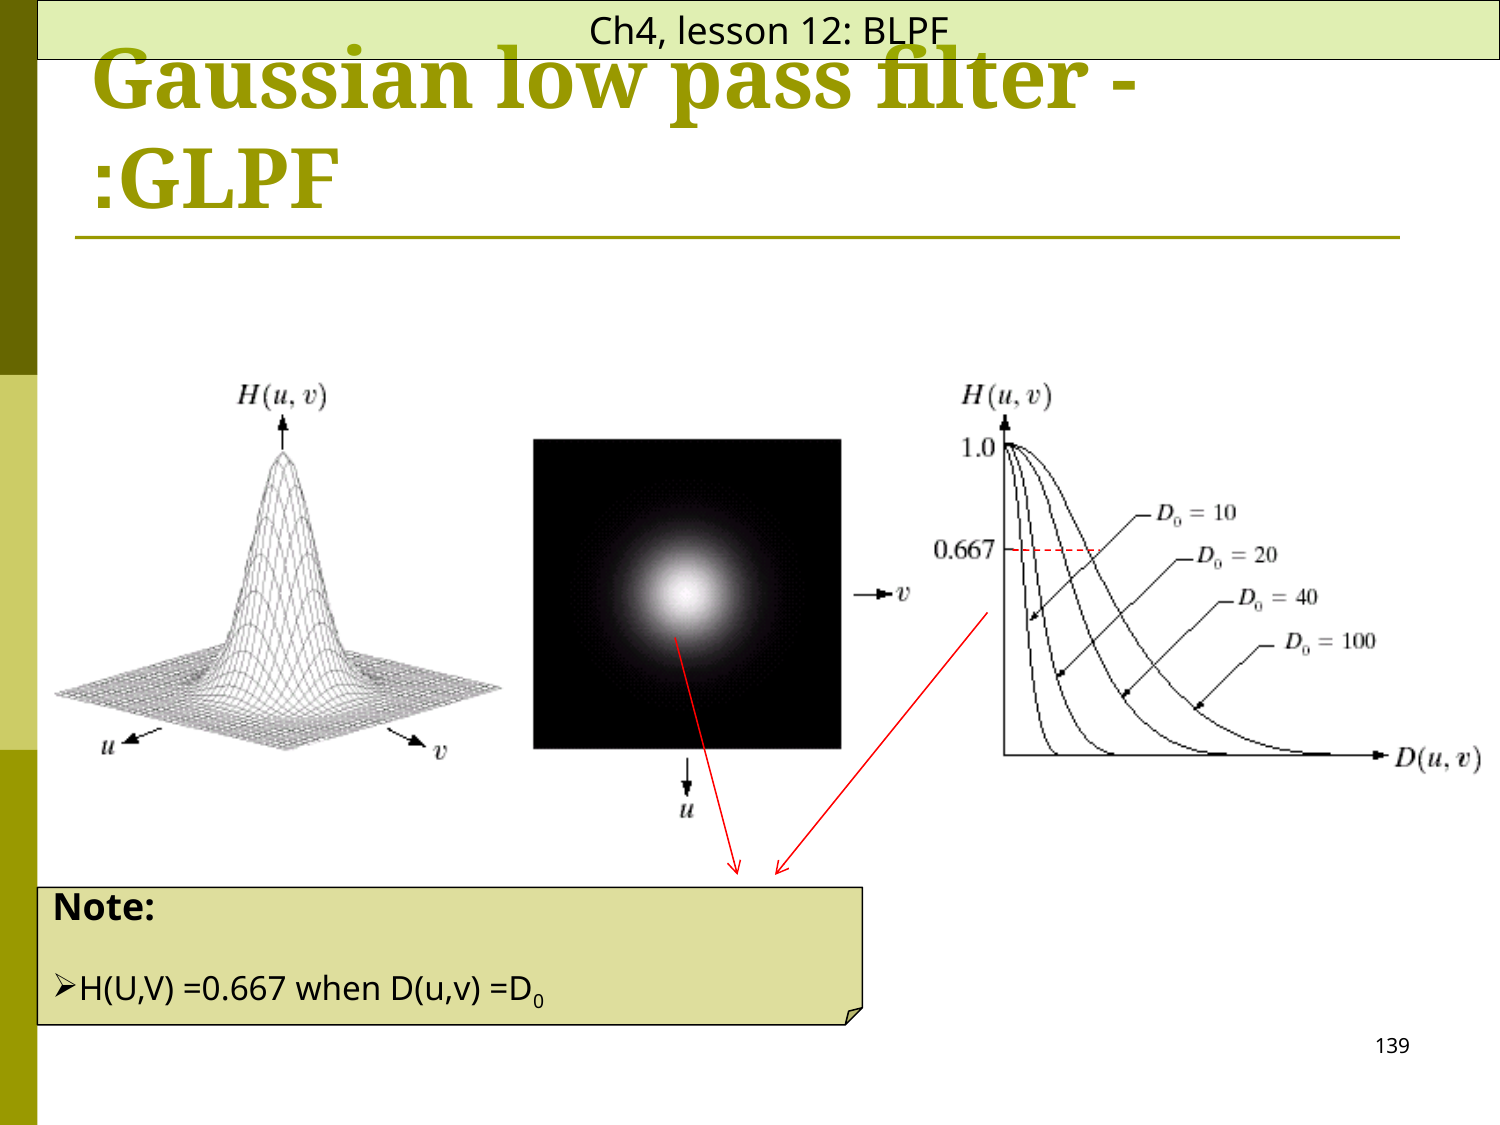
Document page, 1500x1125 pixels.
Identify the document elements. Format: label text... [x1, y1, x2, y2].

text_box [749, 637, 1013, 851]
picture [39, 362, 1500, 838]
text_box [587, 724, 744, 788]
slide_number 139 [1074, 1024, 1426, 1101]
text_box Ch4, lesson 12: BLPF [37, 0, 1500, 60]
text_box Note: H(U,V) =0.667 when D(u,v) =D0 [37, 887, 863, 1025]
title Gaussian low pass filter - GLPF: [75, 60, 1425, 233]
